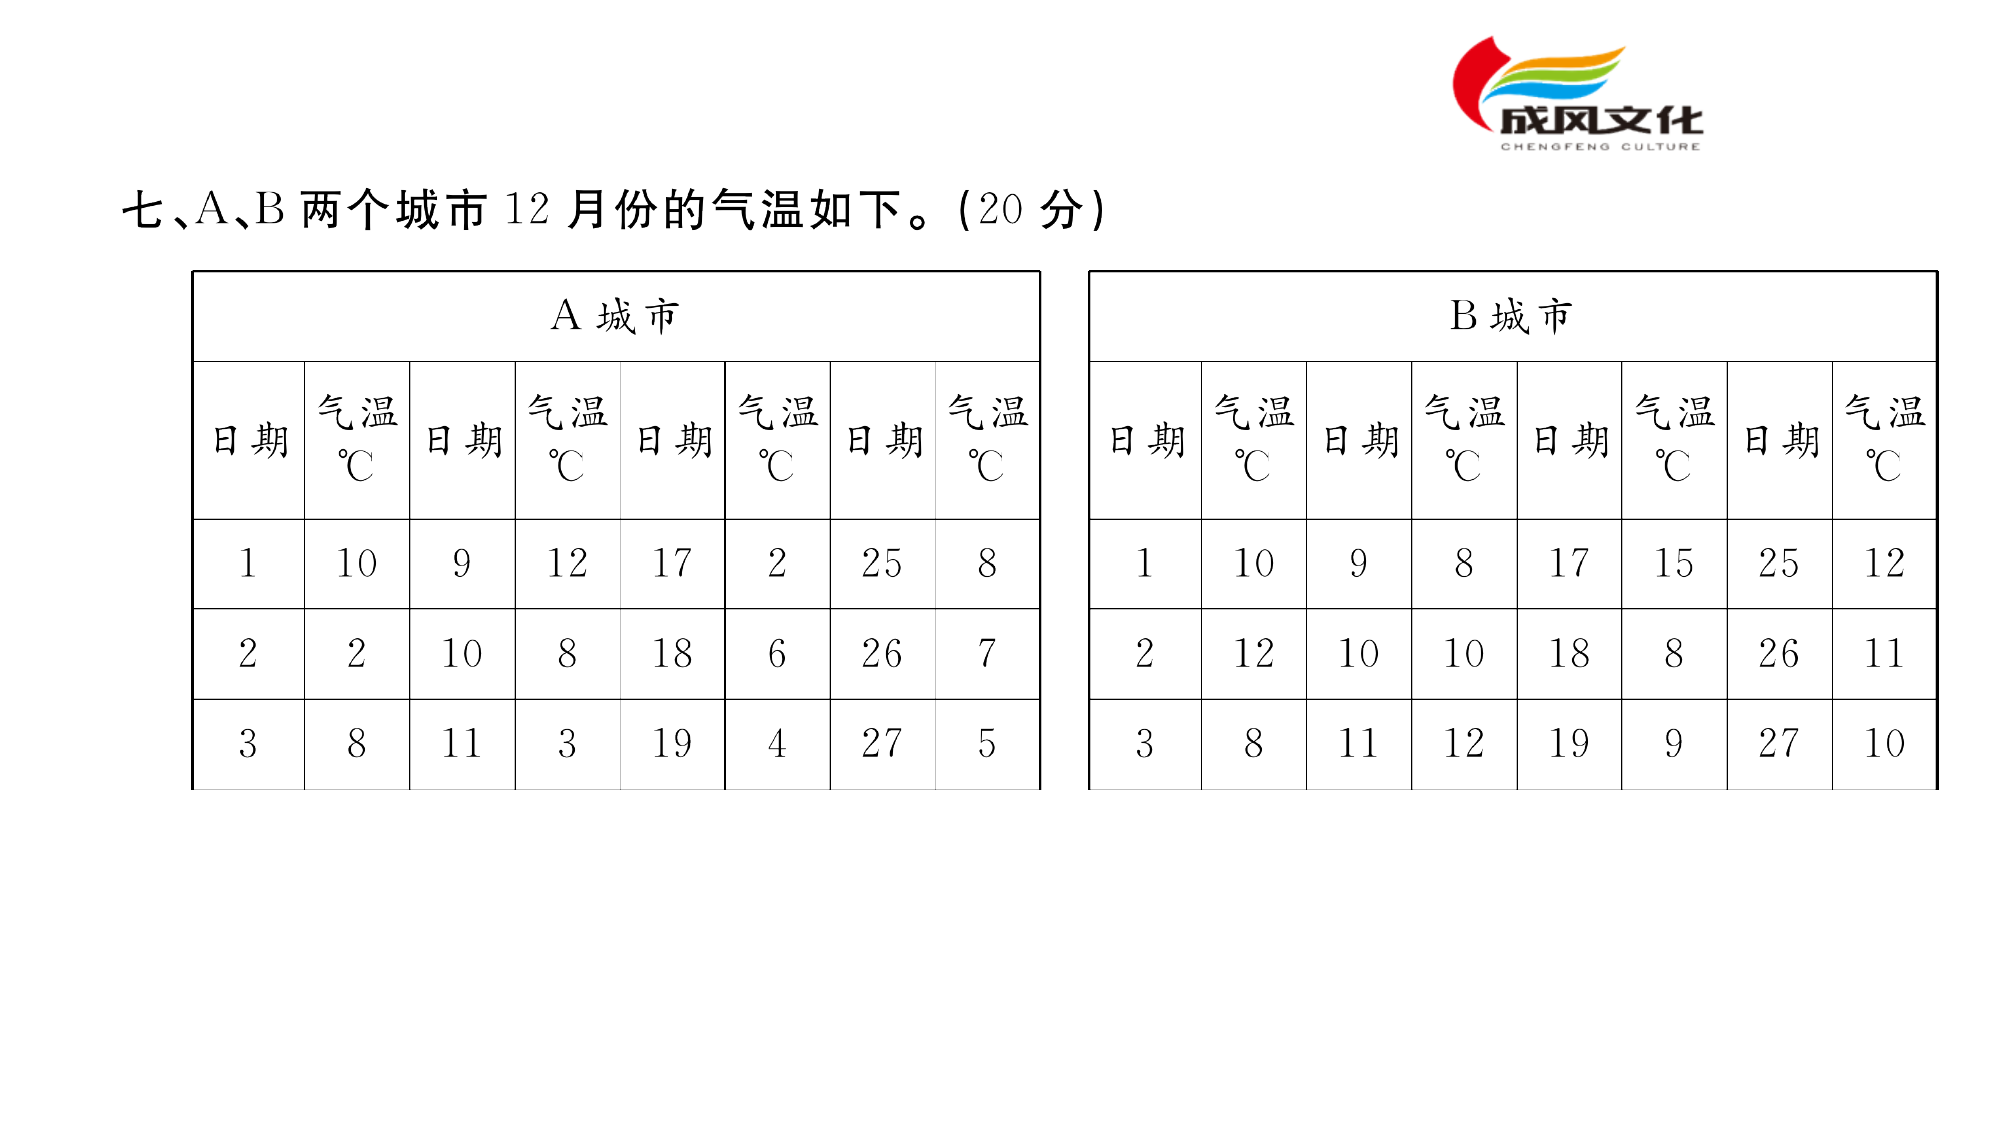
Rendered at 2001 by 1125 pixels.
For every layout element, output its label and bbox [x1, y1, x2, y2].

picture [118, 30, 2000, 790]
